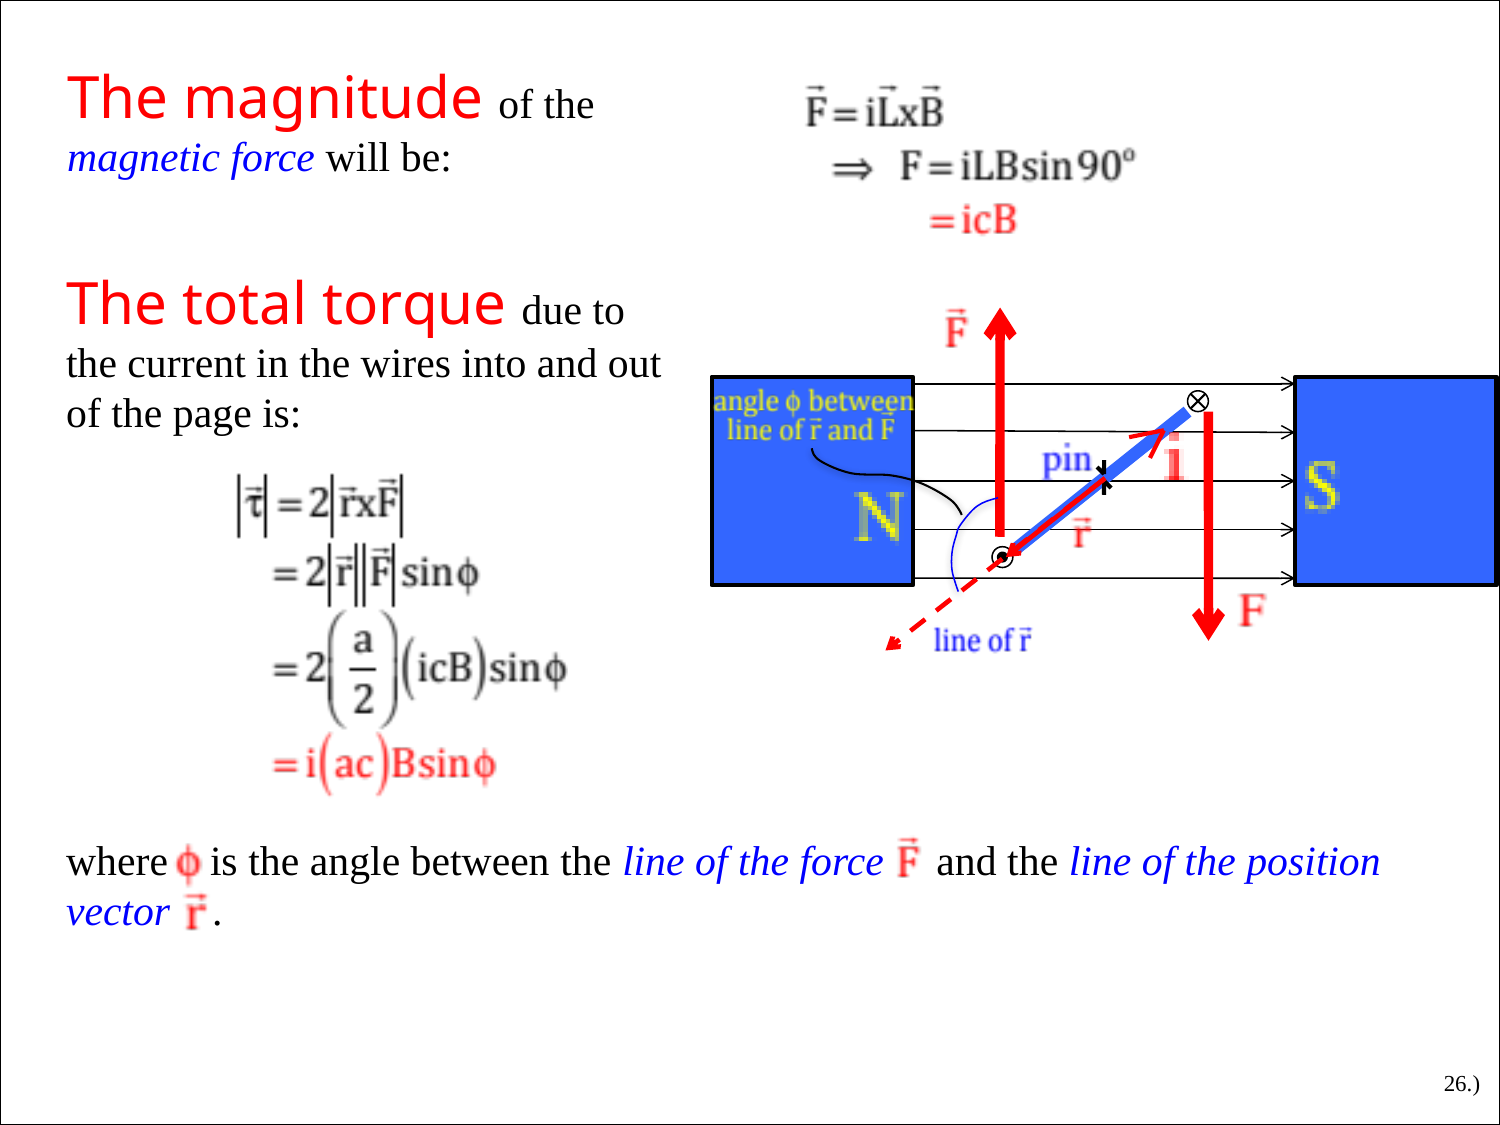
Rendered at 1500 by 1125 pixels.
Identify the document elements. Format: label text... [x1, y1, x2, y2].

text_box [0, 0, 1500, 1125]
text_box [233, 466, 569, 802]
text_box The total torque due to the current in the wires into and out of the page is: [51, 258, 687, 444]
text_box 26.) [1430, 1061, 1495, 1103]
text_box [710, 302, 1497, 655]
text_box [50, 826, 1449, 943]
text_box 45.) [707, 304, 1500, 660]
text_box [800, 78, 1143, 240]
